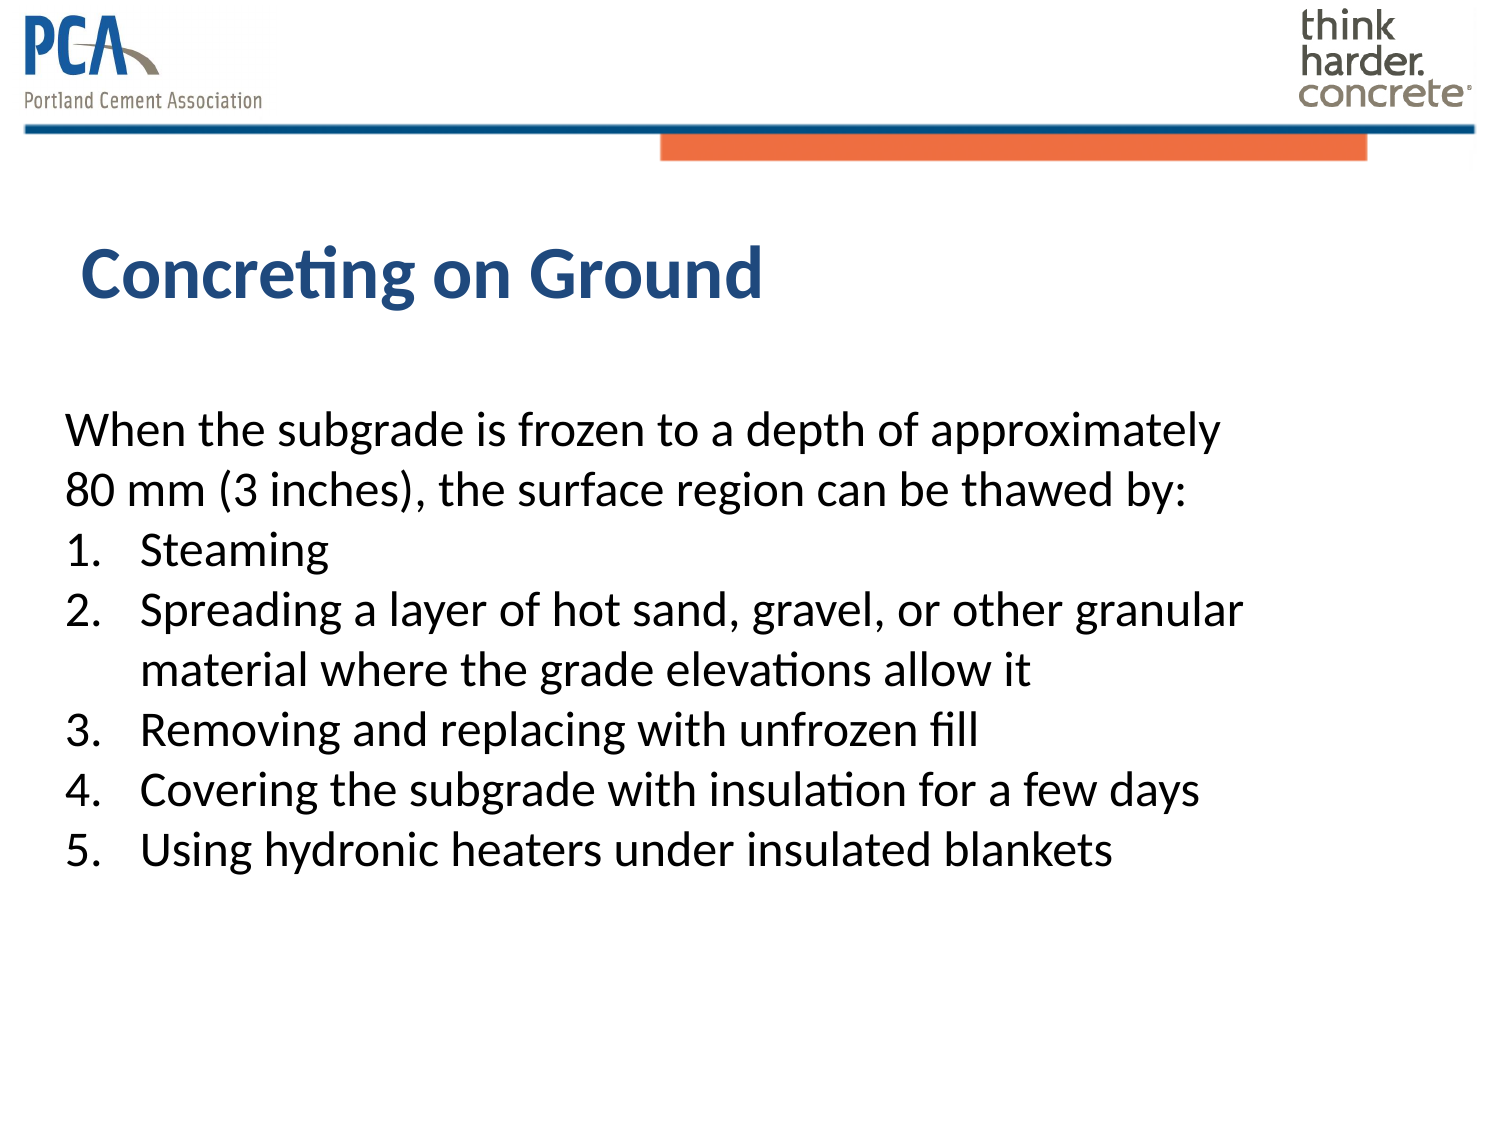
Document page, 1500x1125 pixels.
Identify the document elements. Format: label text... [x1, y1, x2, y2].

picture [1, 5, 1488, 171]
title Concreting on Ground [66, 211, 1417, 326]
text_box When the subgrade is frozen to a depth of approximately 80 mm (3 inches), the surface region can be thawed by: Steaming Spreading a layer of hot sand, gravel, or other granular material where the grade elevations allow it Removing and replacing with unfrozen fill Covering the subgrade with insulation for a few days Using hydronic heaters under insulated blankets [49, 388, 1298, 884]
